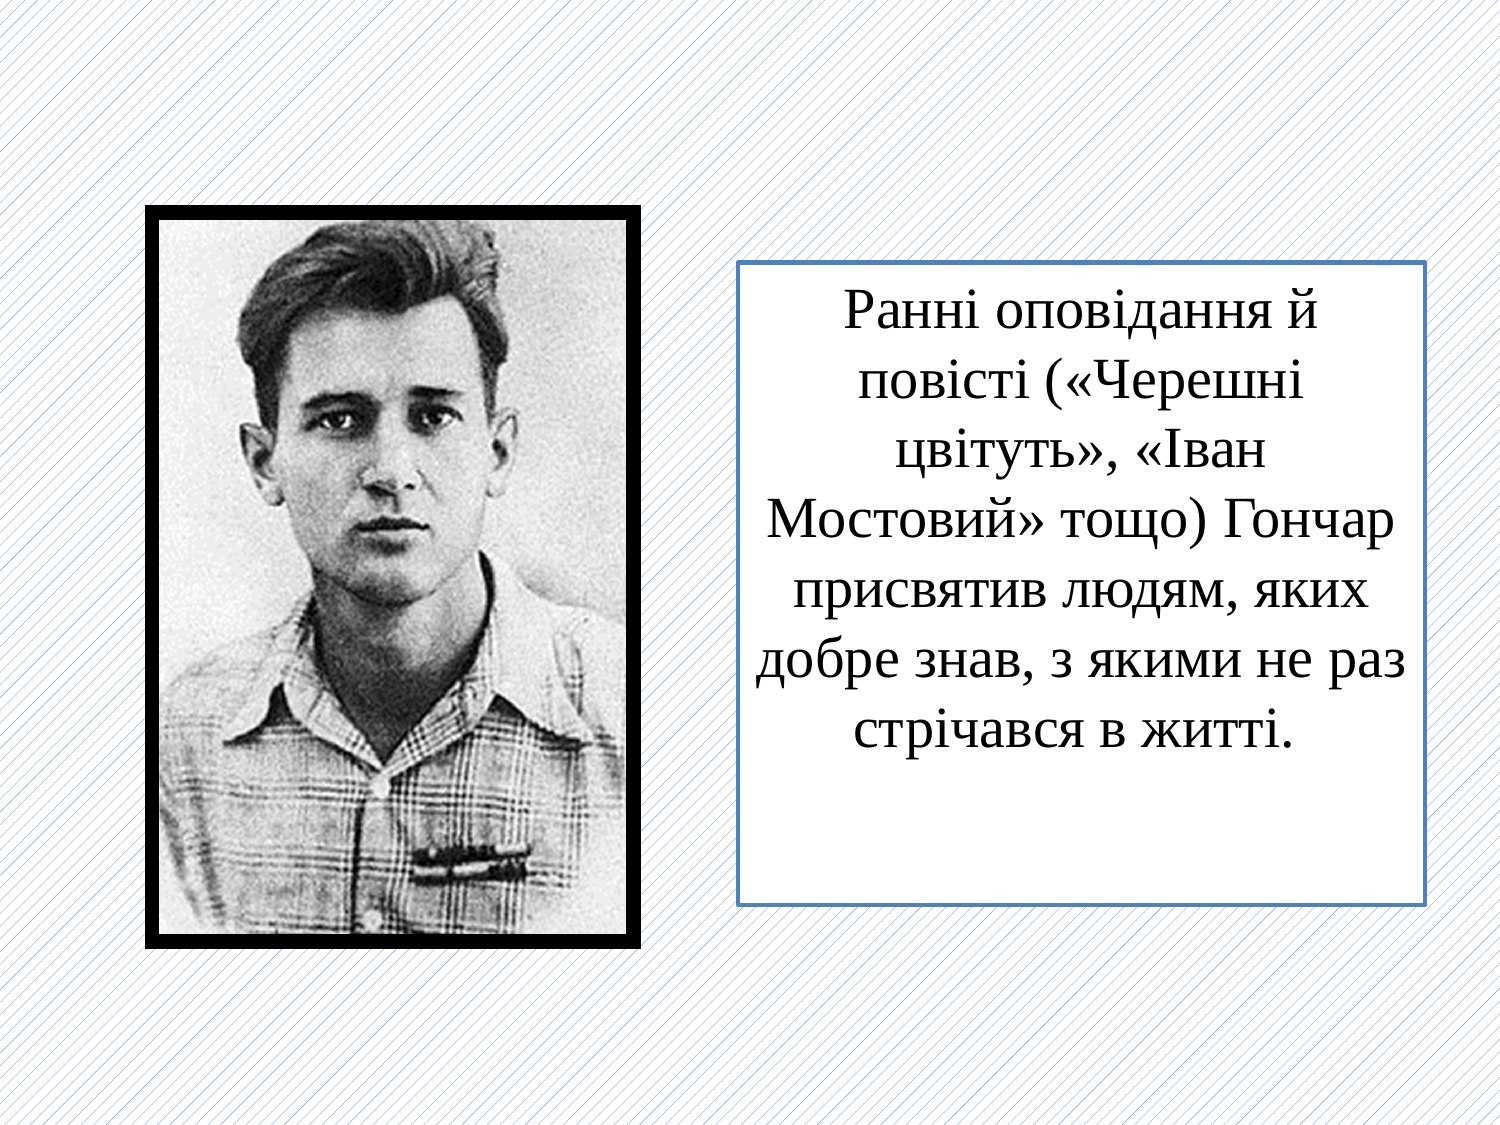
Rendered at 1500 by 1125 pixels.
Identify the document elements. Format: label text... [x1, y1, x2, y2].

picture [159, 219, 627, 935]
list Ранні оповідання й повісті («Черешні цвітуть», «Іван Мостовий» тощо) Гончар присвятив людям, яких добре знав, з якими не раз стрічався в житті. [736, 260, 1427, 907]
